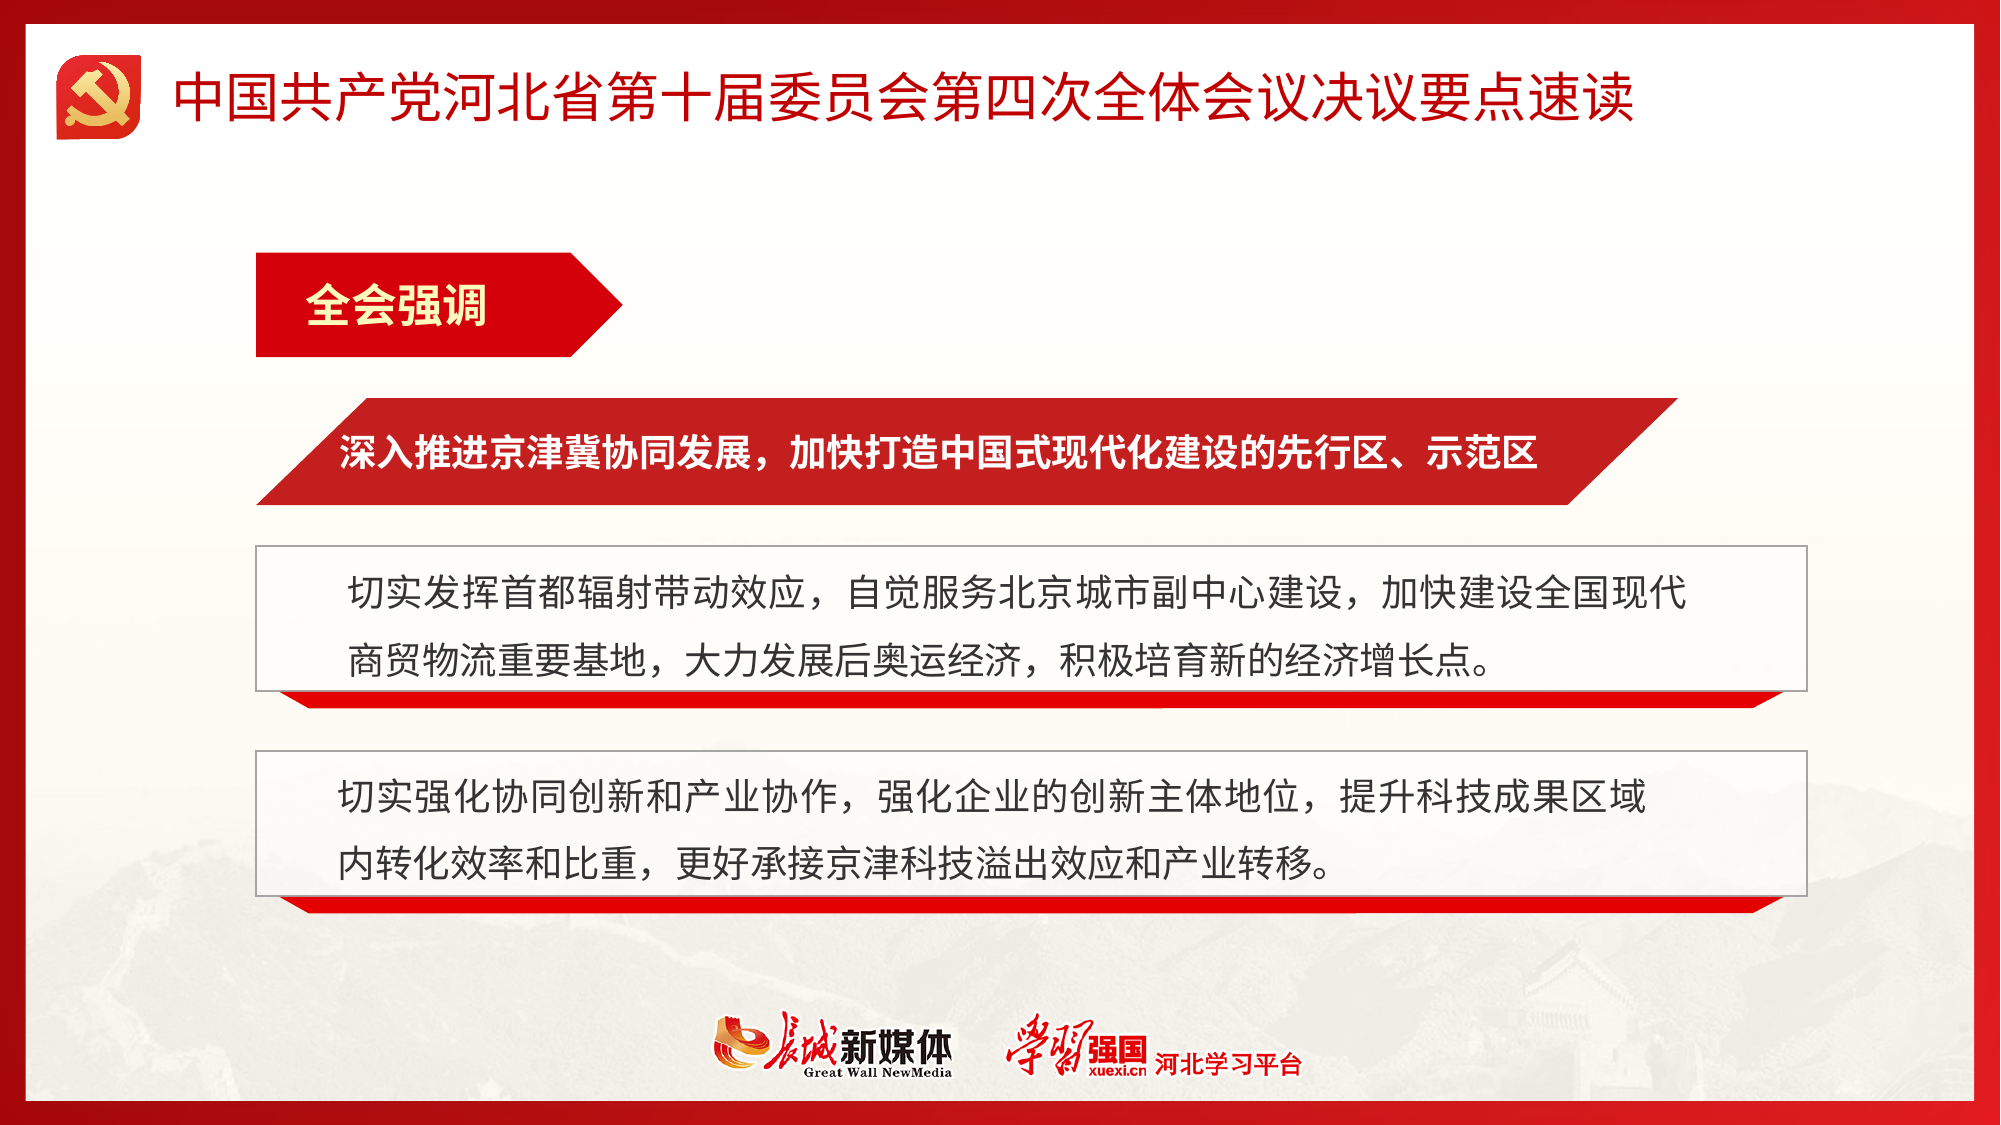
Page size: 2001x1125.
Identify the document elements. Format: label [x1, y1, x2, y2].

text_box [0, 0, 2000, 1125]
text_box [56, 55, 1675, 140]
text_box [711, 1001, 1316, 1087]
text_box [256, 252, 1808, 914]
text_box [25, 23, 1975, 1102]
